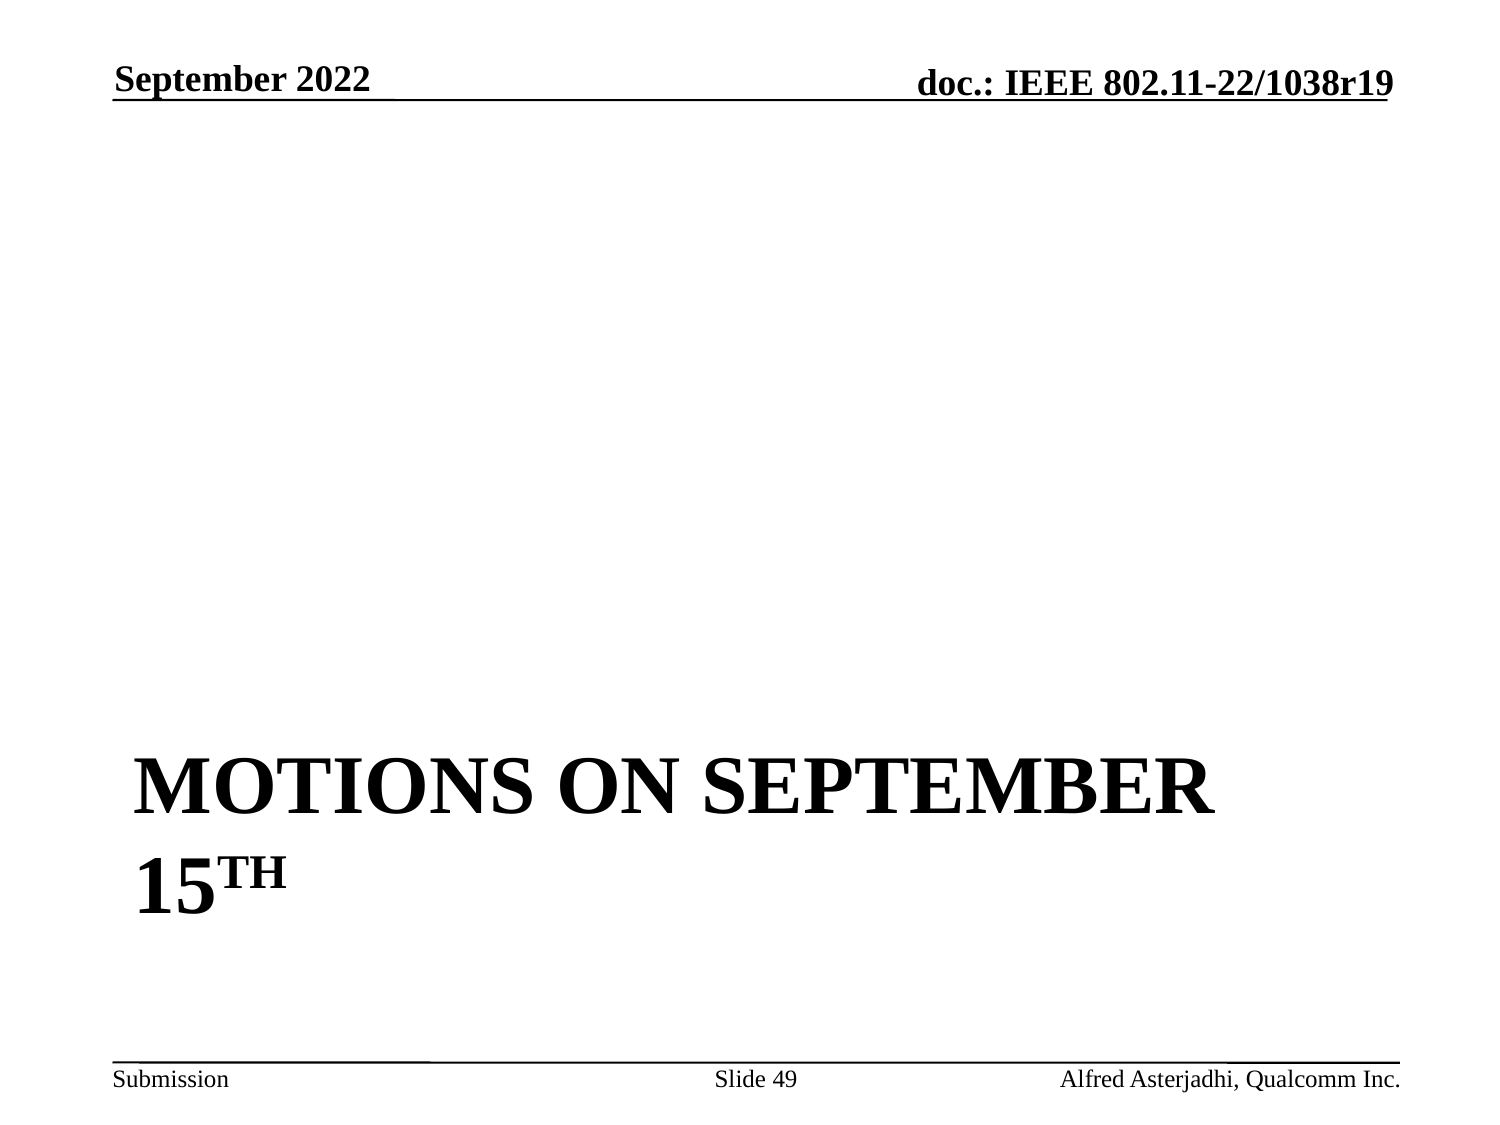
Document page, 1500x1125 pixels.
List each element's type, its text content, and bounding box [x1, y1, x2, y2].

slide_number Slide 49 [712, 1061, 800, 1123]
title Motions on September 15th [118, 722, 1394, 947]
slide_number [114, 54, 423, 100]
footer Alfred Asterjadhi, Qualcomm Inc. [878, 1061, 1402, 1093]
